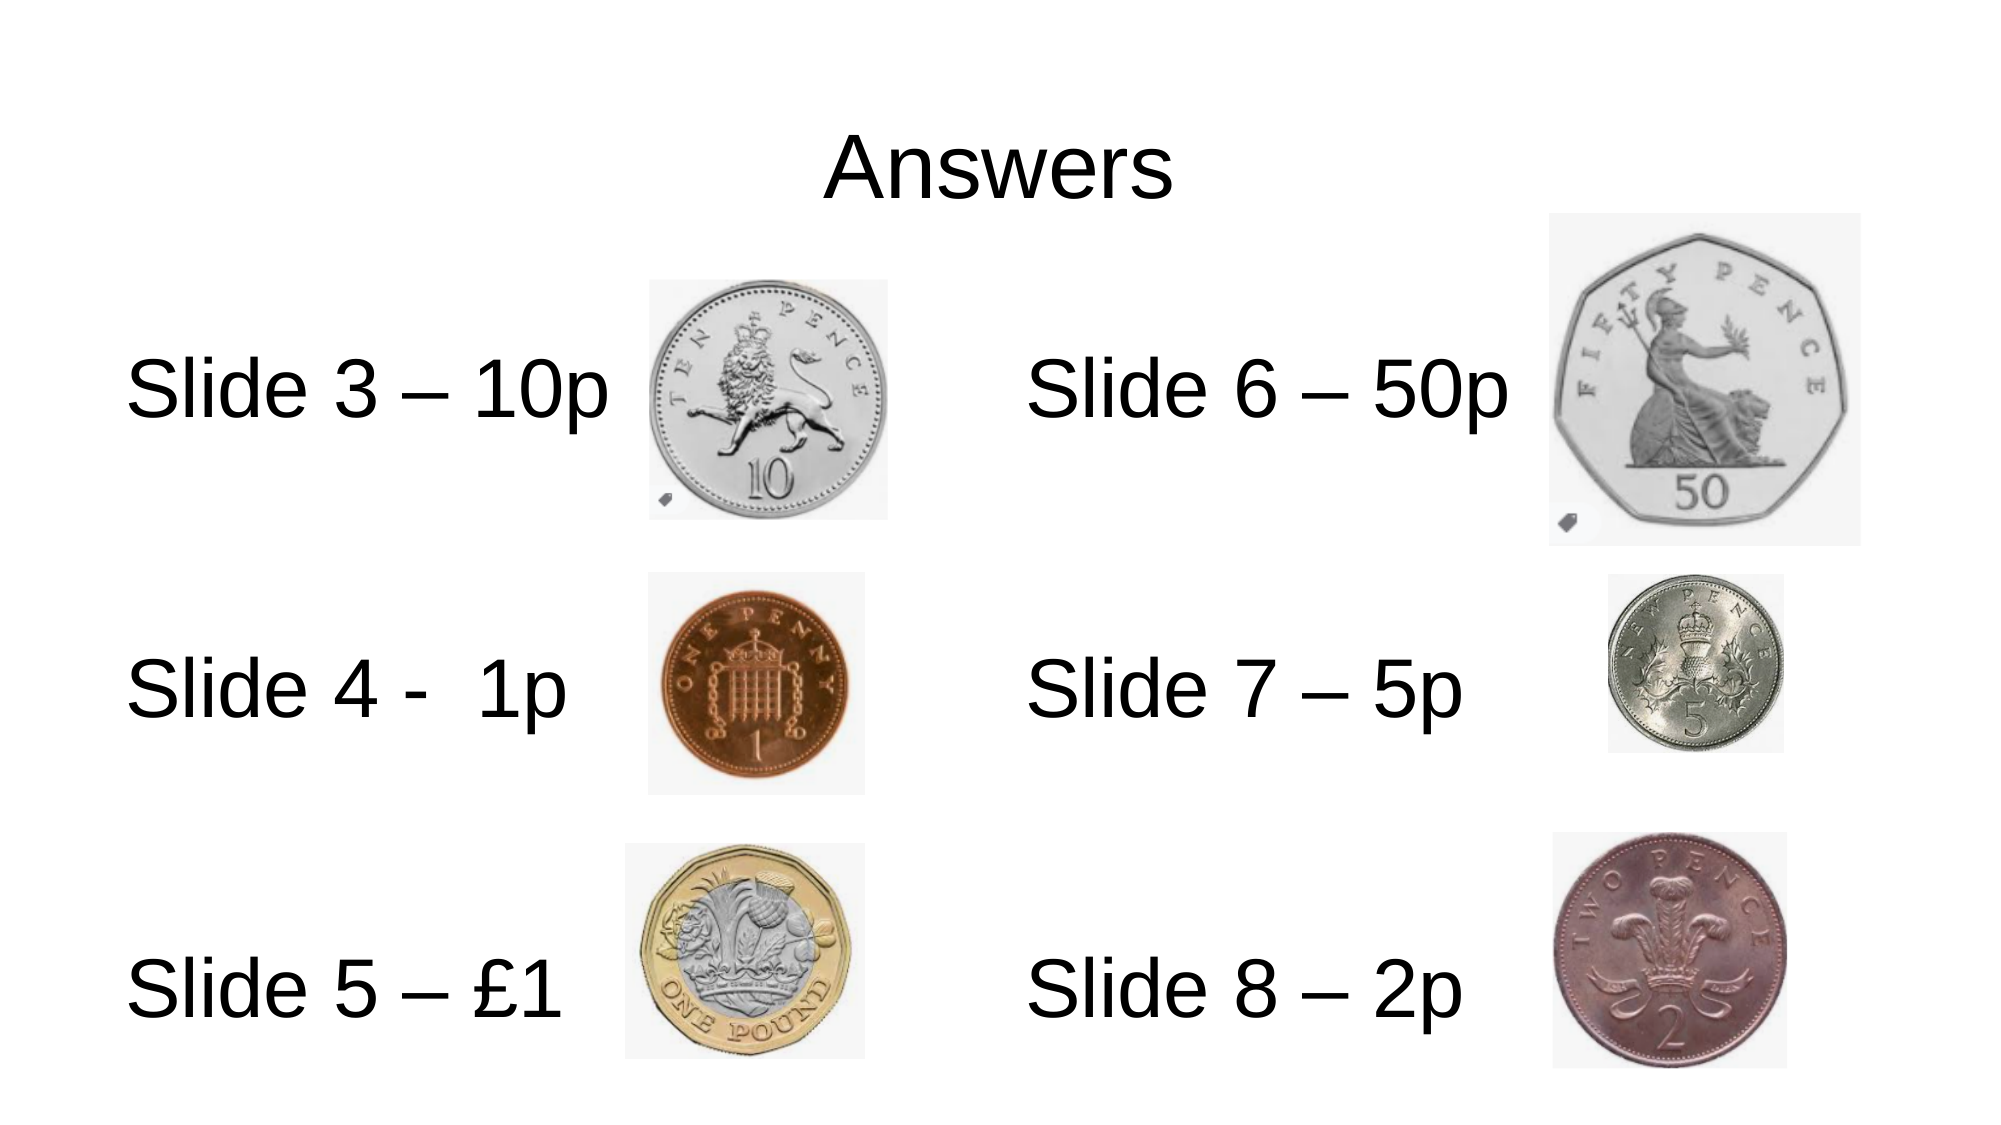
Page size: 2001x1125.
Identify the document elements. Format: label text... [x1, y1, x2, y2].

text_box Slide 3 – 10p Slide 6 – 50p Slide 4 - 1p Slide 7 – 5p Slide 5 – £1 Slide 8 – 2p [110, 326, 1794, 1125]
picture [648, 277, 892, 524]
picture [648, 572, 865, 795]
picture [1549, 213, 1863, 546]
picture [1608, 573, 1794, 757]
picture [625, 843, 865, 1060]
title Answers [137, 59, 1863, 278]
picture [1549, 832, 1795, 1071]
